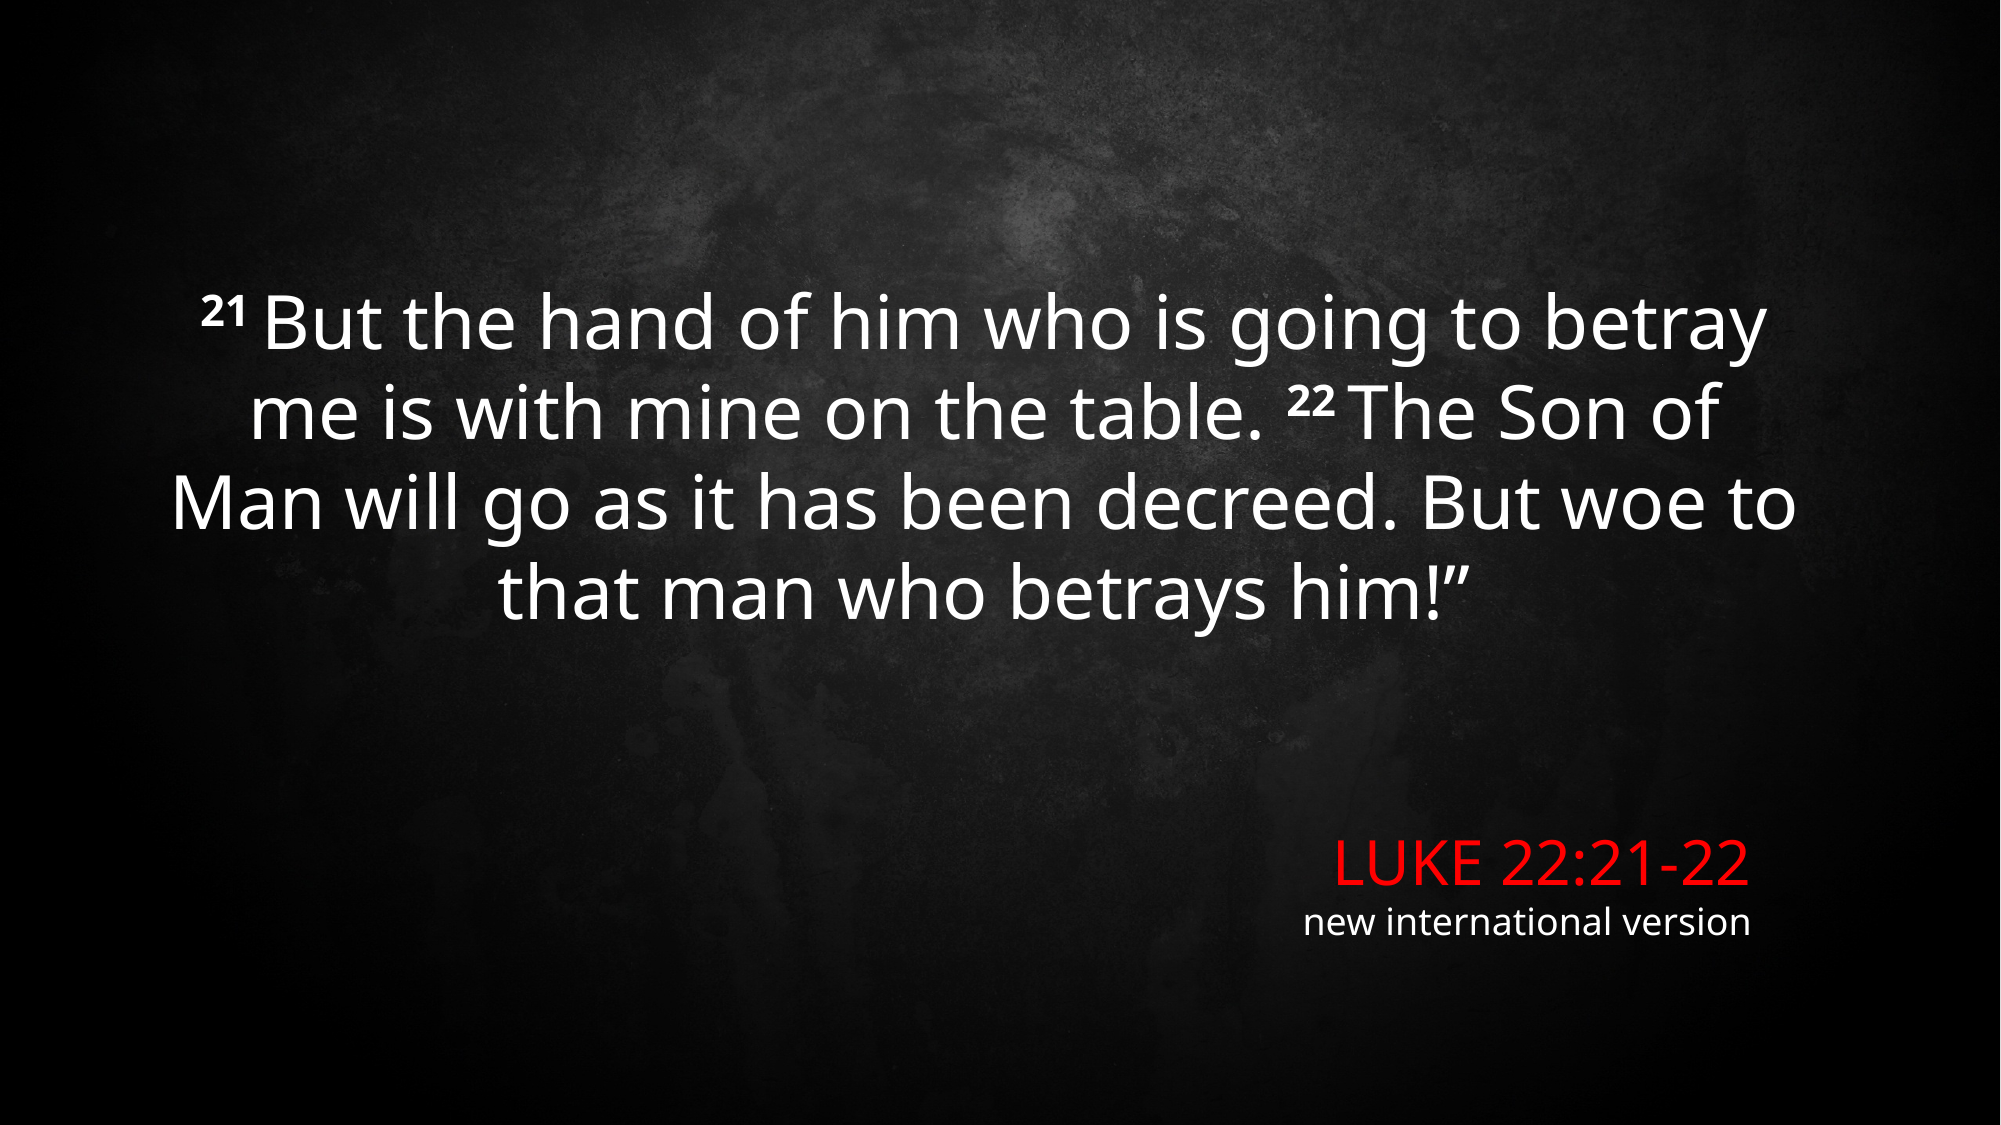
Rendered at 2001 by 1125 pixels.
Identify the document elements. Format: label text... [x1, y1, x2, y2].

text_box 21 But the hand of him who is going to betray me is with mine on the table. 22 The Son of Man will go as it has been decreed. But woe to that man who betrays him!” [130, 266, 1839, 642]
picture [0, 0, 2001, 1125]
text_box LUKE 22:21-22 new international version [1287, 815, 1767, 951]
